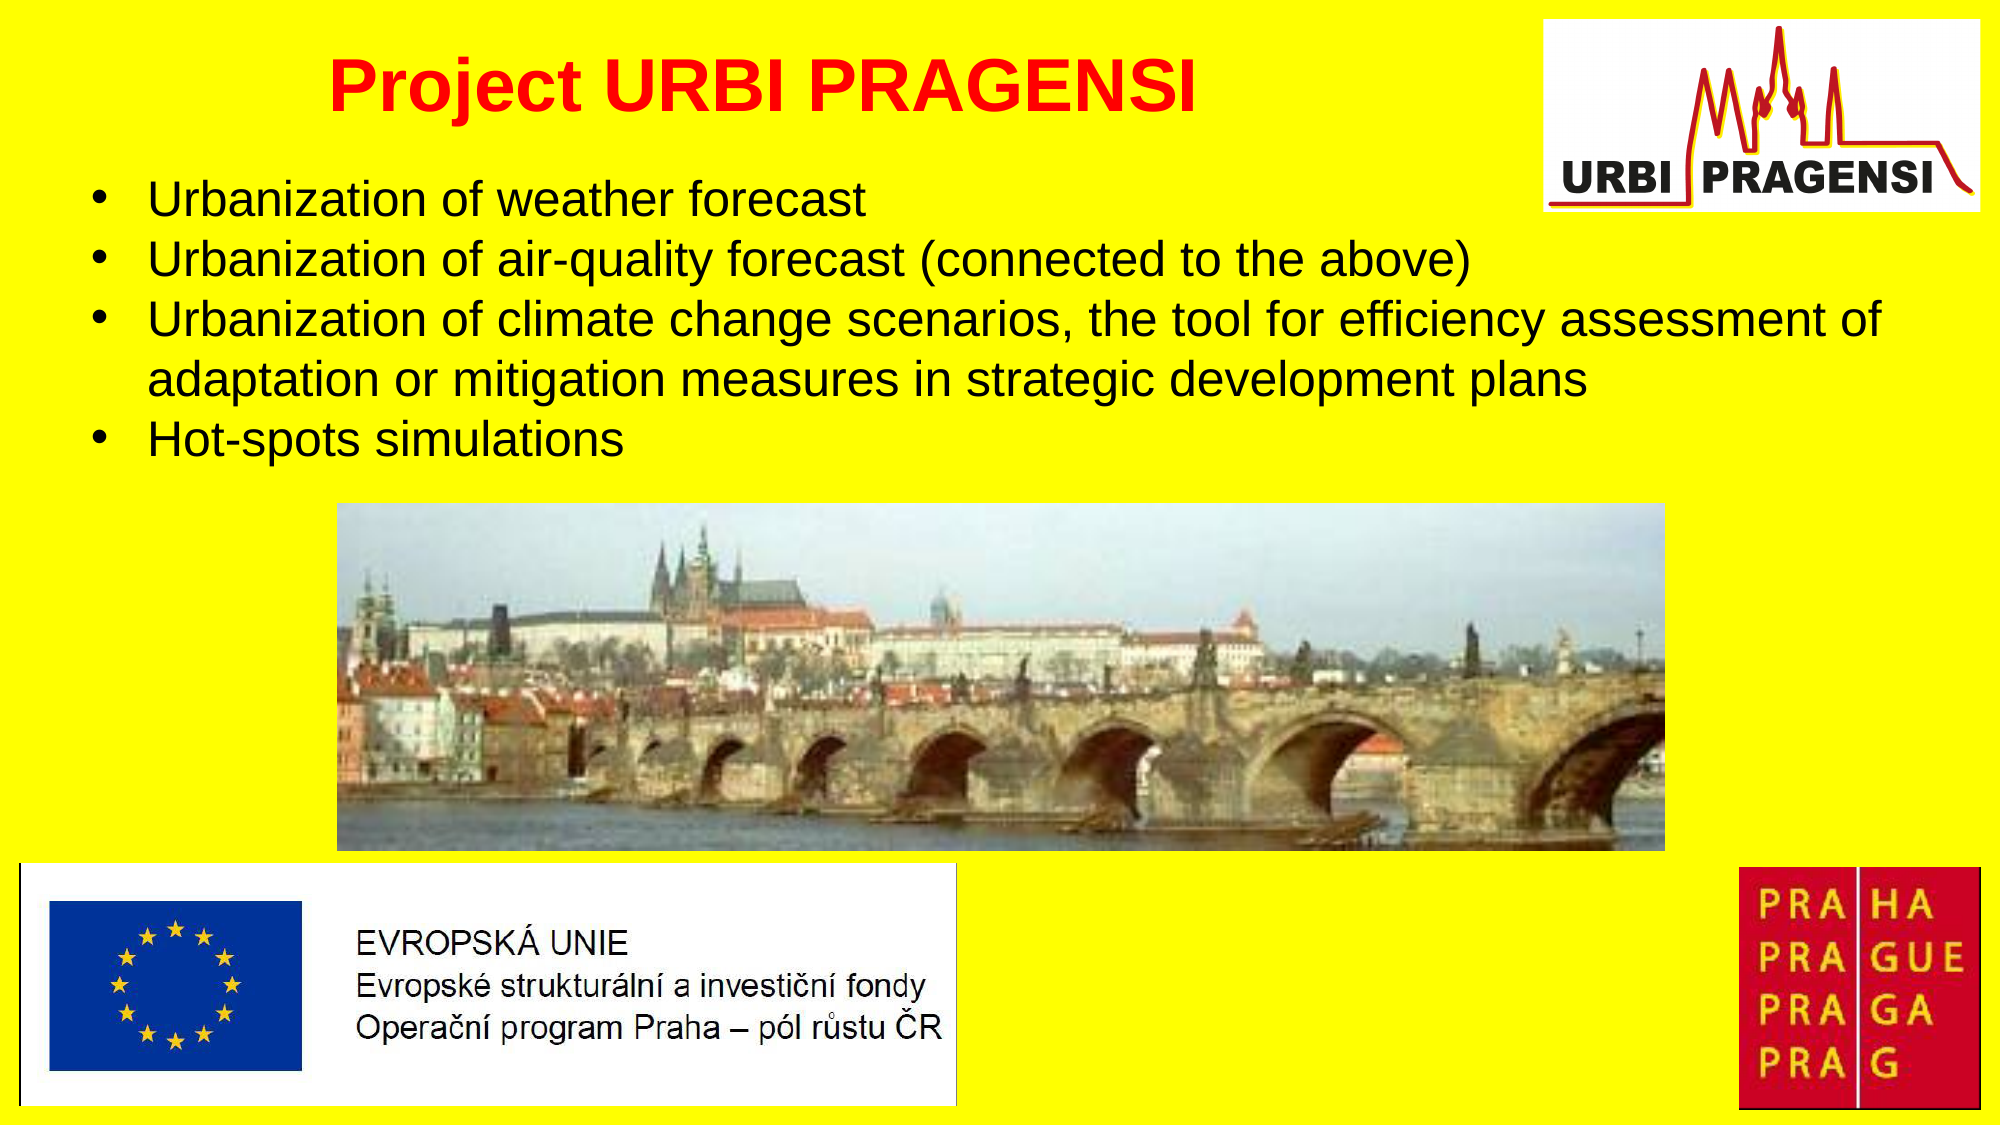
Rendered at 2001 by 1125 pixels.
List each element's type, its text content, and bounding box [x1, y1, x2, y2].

list Urbanization of weather forecast Urbanization of air-quality forecast (connected to the above) Urbanization of climate change scenarios, the tool for efficiency assessment of adaptation or mitigation measures in strategic development plans Hot-spots simulations [78, 160, 1922, 1035]
title Project URBI PRAGENSI [316, 31, 1538, 132]
picture [1739, 867, 1981, 1110]
picture [1543, 18, 1981, 213]
picture [19, 863, 957, 1107]
picture [337, 503, 1665, 852]
